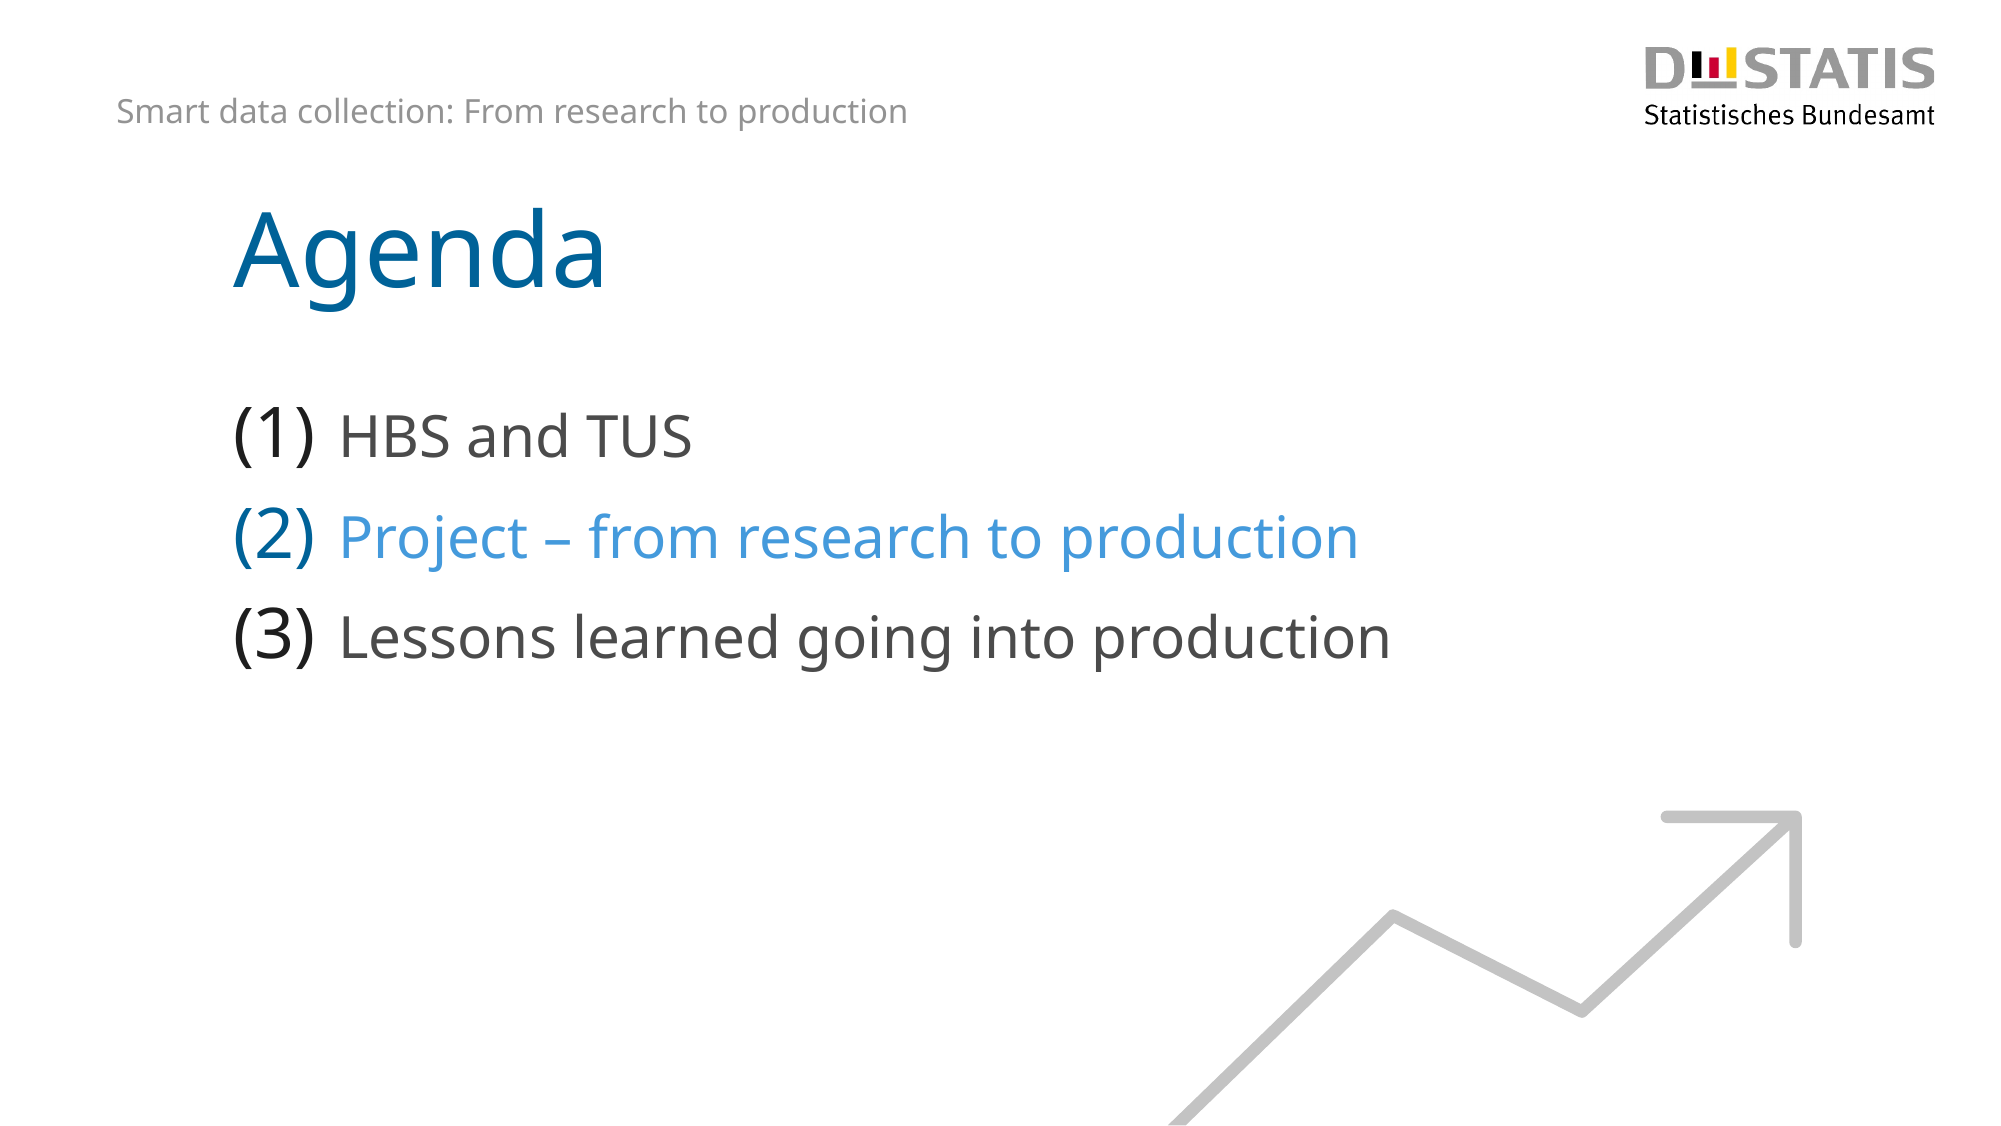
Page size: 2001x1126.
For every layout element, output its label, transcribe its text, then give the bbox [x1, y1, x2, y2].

picture [1645, 47, 1935, 125]
title Agenda [233, 172, 1935, 308]
list HBS and TUS Project – from research to production Lessons learned going into production [233, 385, 1935, 886]
list Smart data collection: From research to production [116, 90, 1589, 131]
